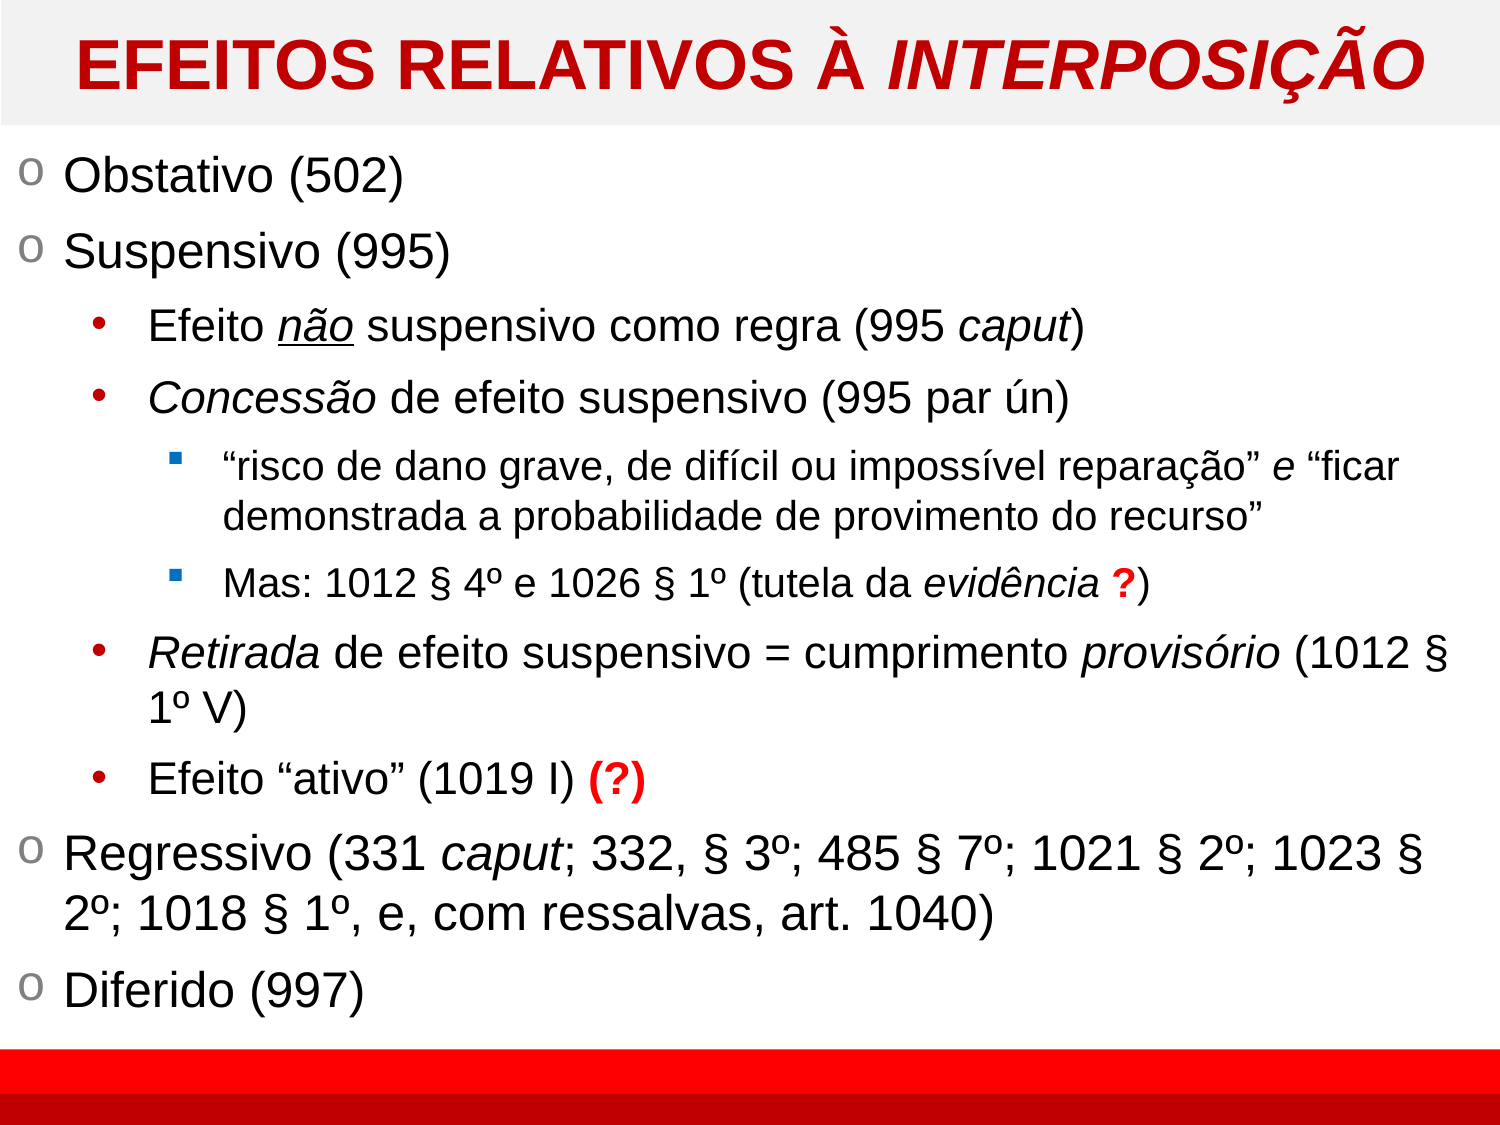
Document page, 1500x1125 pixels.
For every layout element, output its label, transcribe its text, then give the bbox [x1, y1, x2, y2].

title EFEITOS RELATIVOS À INTERPOSIÇÃO [1, 0, 1500, 126]
text_box [0, 1047, 1500, 1092]
text_box [0, 1092, 1500, 1125]
list Obstativo (502) Suspensivo (995) Efeito não suspensivo como regra (995 caput) Concessão de efeito suspensivo (995 par ún) “risco de dano grave, de difícil ou impossível reparação” e “ficar demonstrada a probabilidade de provimento do recurso” Mas: 1012 § 4º e 1026 § 1º (tutela da evidência ?) Retirada de efeito suspensivo = cumprimento provisório (1012 § 1º V) Efeito “ativo” (1019 I) (?) Regressivo (331 caput; 332, § 3º; 485 § 7º; 1021 § 2º; 1023 § 2º; 1018 § 1º, e, com ressalvas, art. 1040) Diferido (997) [1, 134, 1500, 1036]
